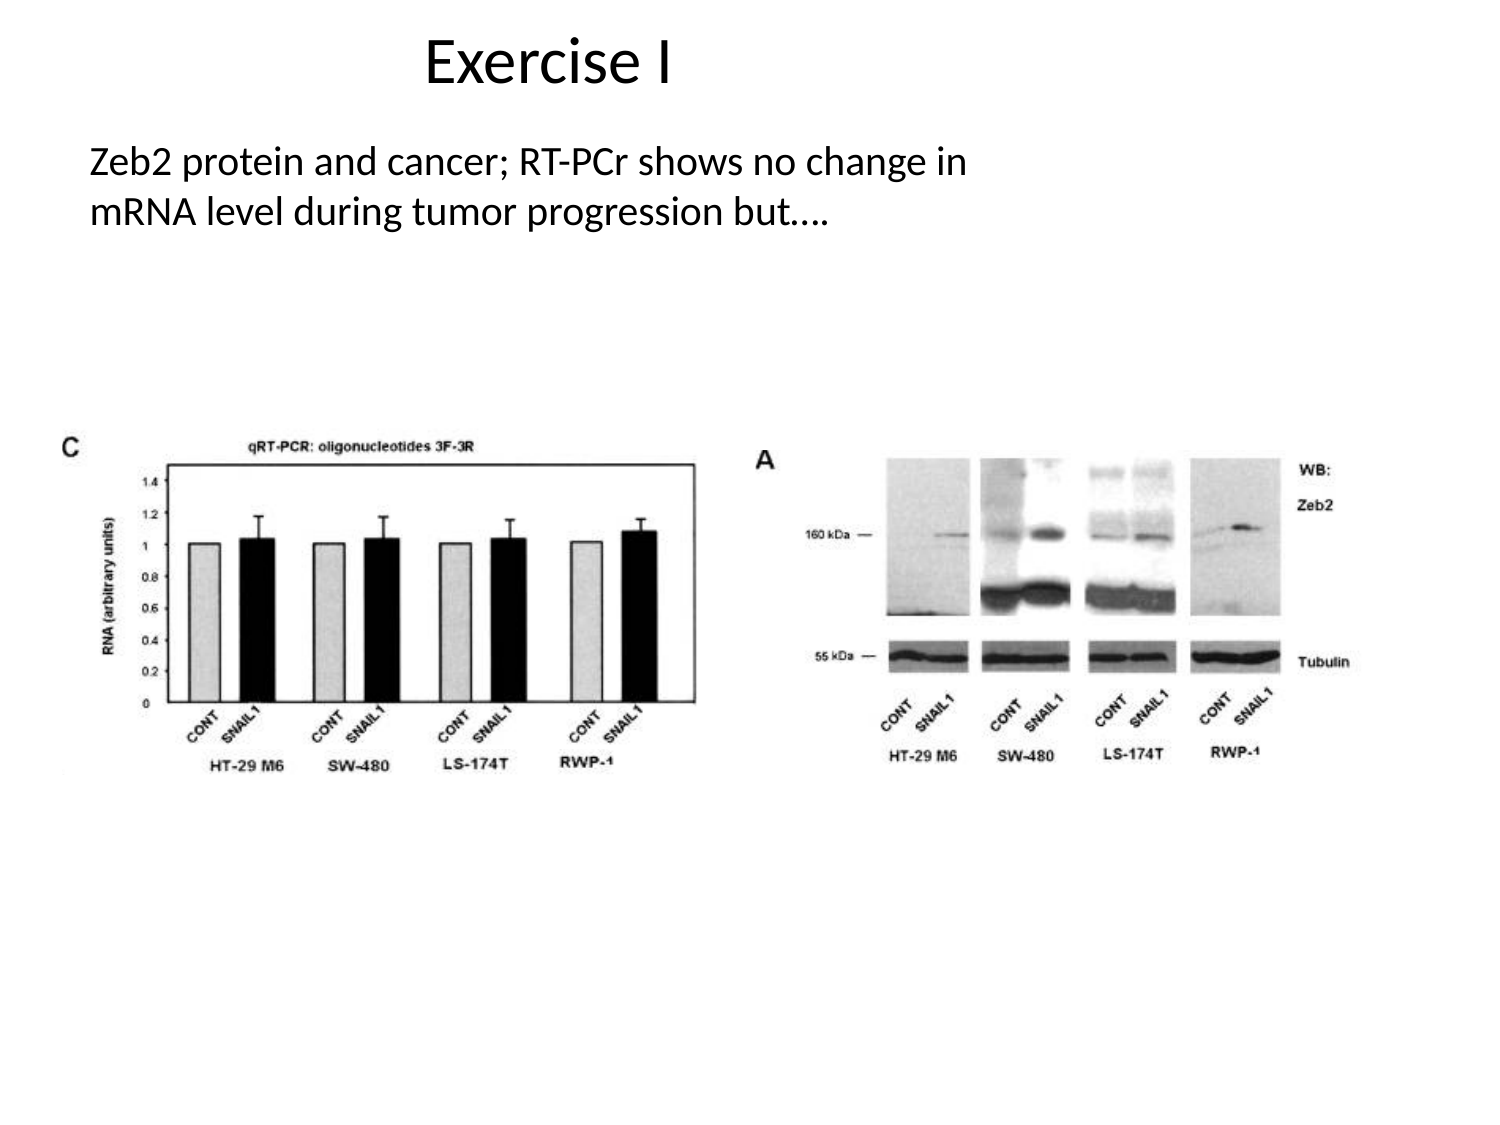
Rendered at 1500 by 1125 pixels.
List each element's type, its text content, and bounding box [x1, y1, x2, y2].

text_box Exercise I [422, 14, 1223, 97]
text_box Zeb2 protein and cancer; RT-PCr shows no change in mRNA level during tumor progression but…. [87, 131, 1063, 235]
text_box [62, 424, 1391, 806]
